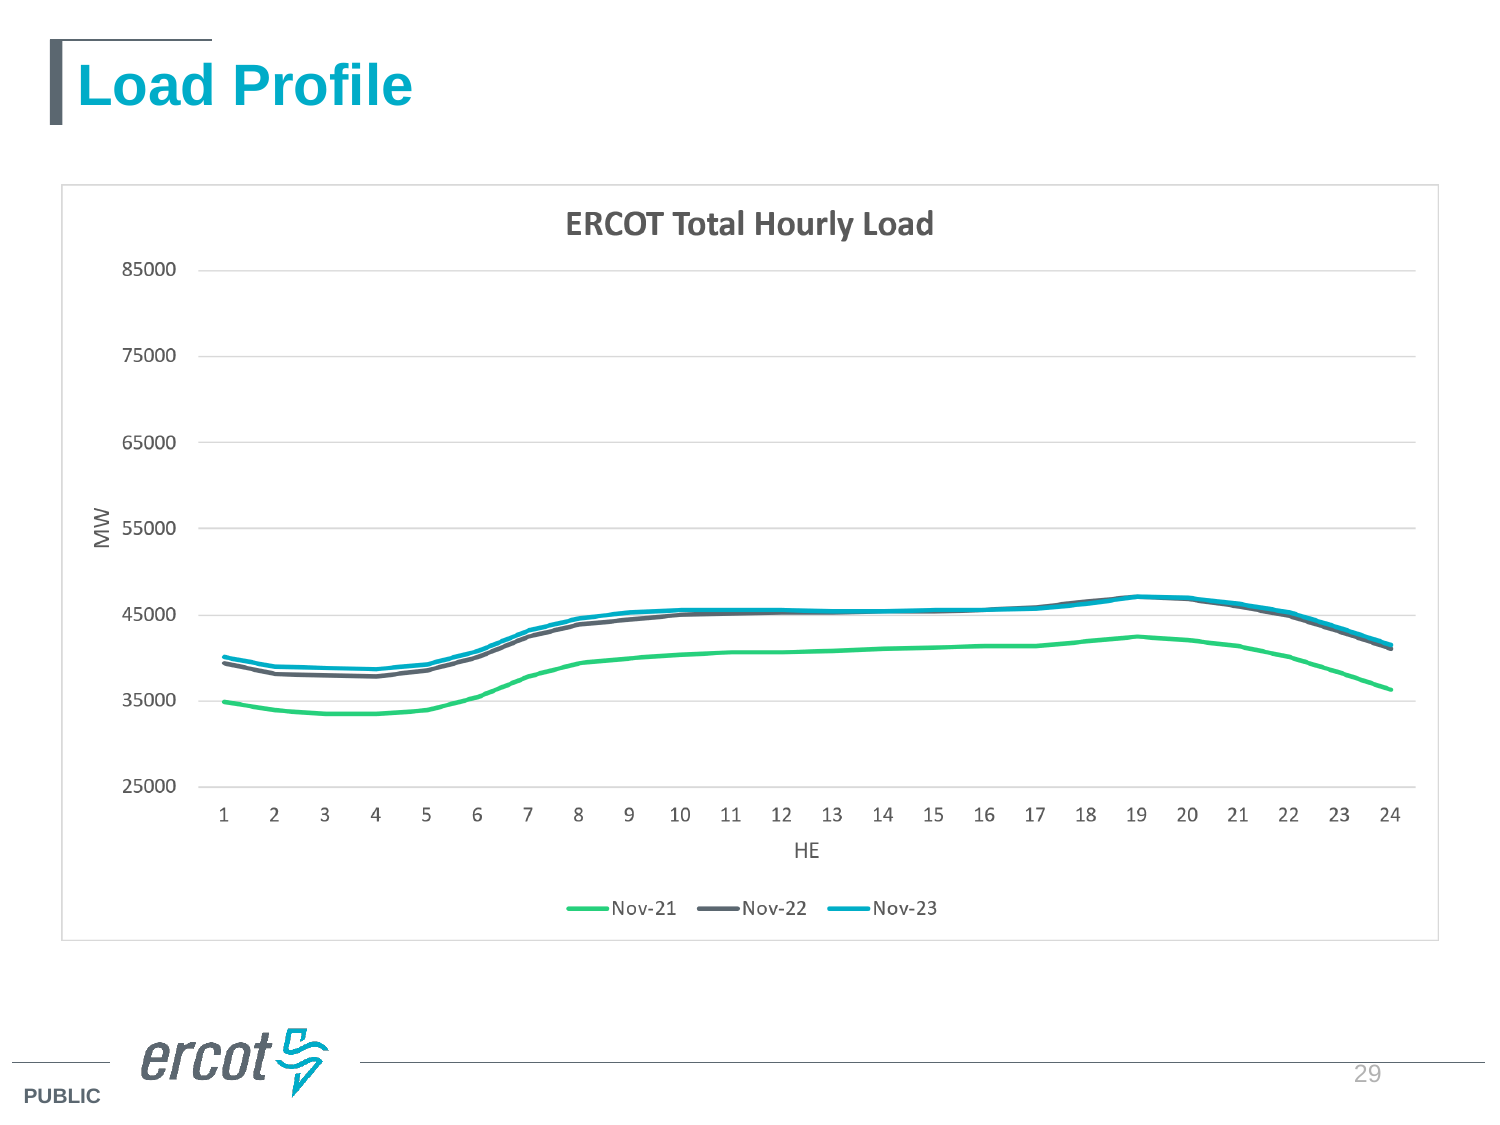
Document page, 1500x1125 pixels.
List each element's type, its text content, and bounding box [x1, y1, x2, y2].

title Load Profile [62, 39, 1450, 125]
picture [137, 1024, 332, 1100]
slide_number 29 [1059, 1042, 1397, 1103]
picture [61, 184, 1439, 941]
